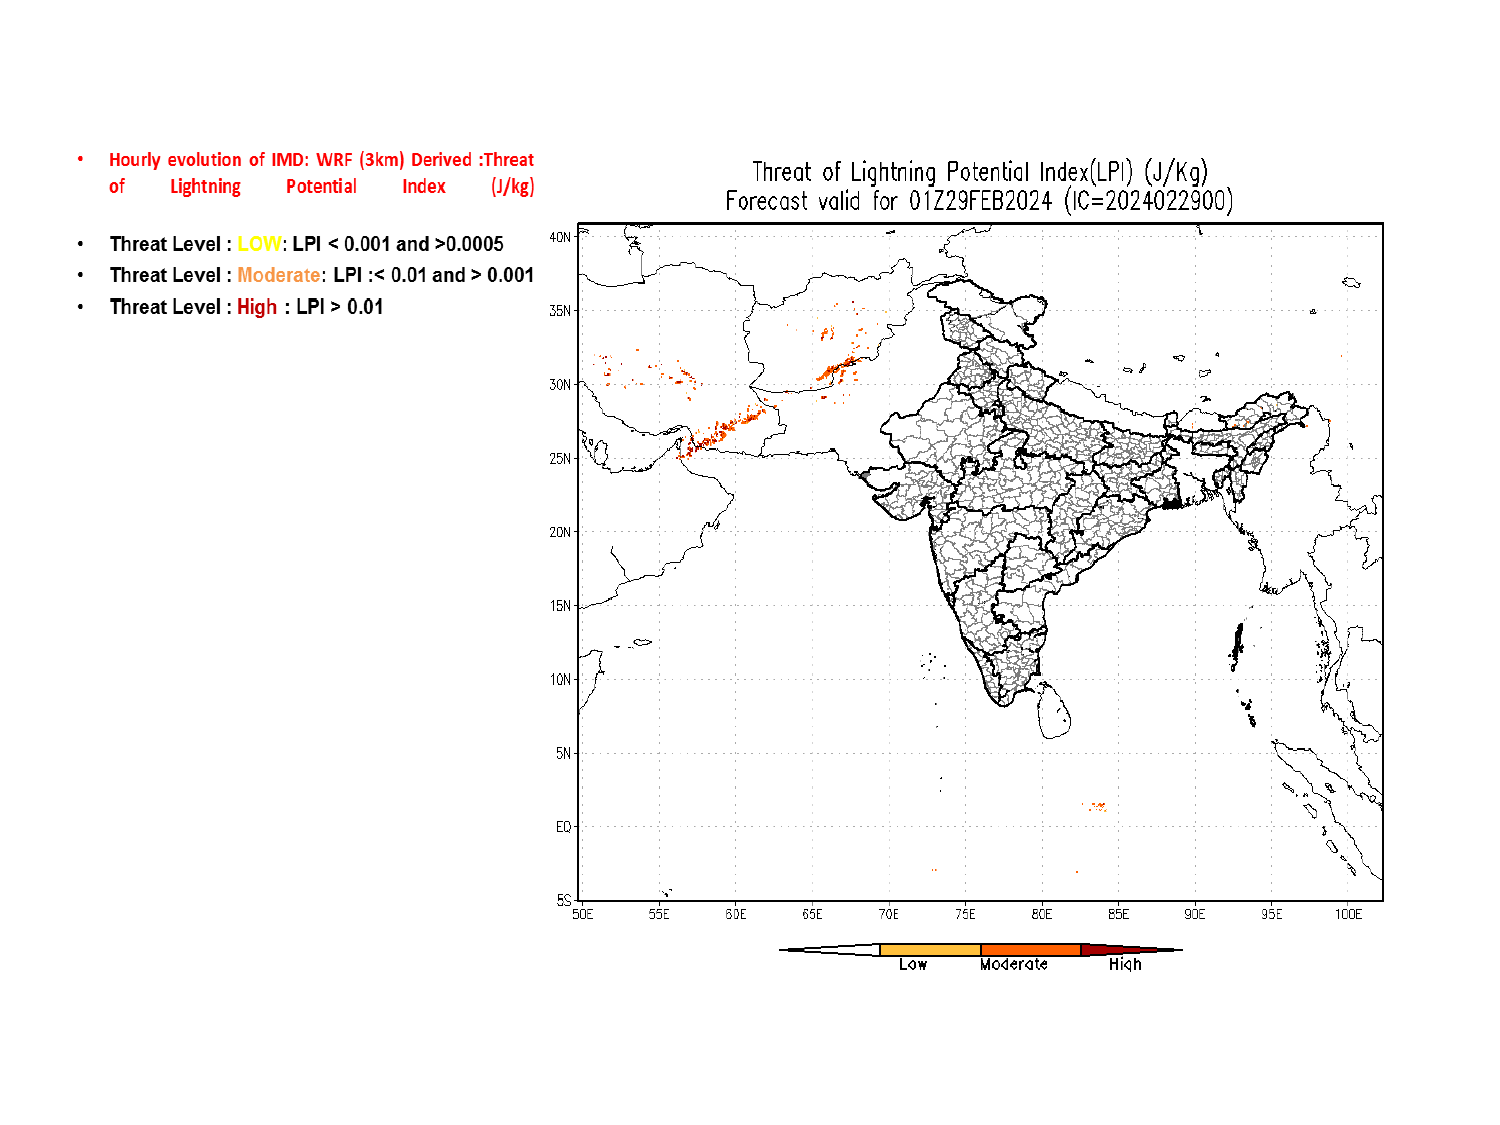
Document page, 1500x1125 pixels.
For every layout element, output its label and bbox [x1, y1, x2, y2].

picture [74, 149, 1426, 976]
